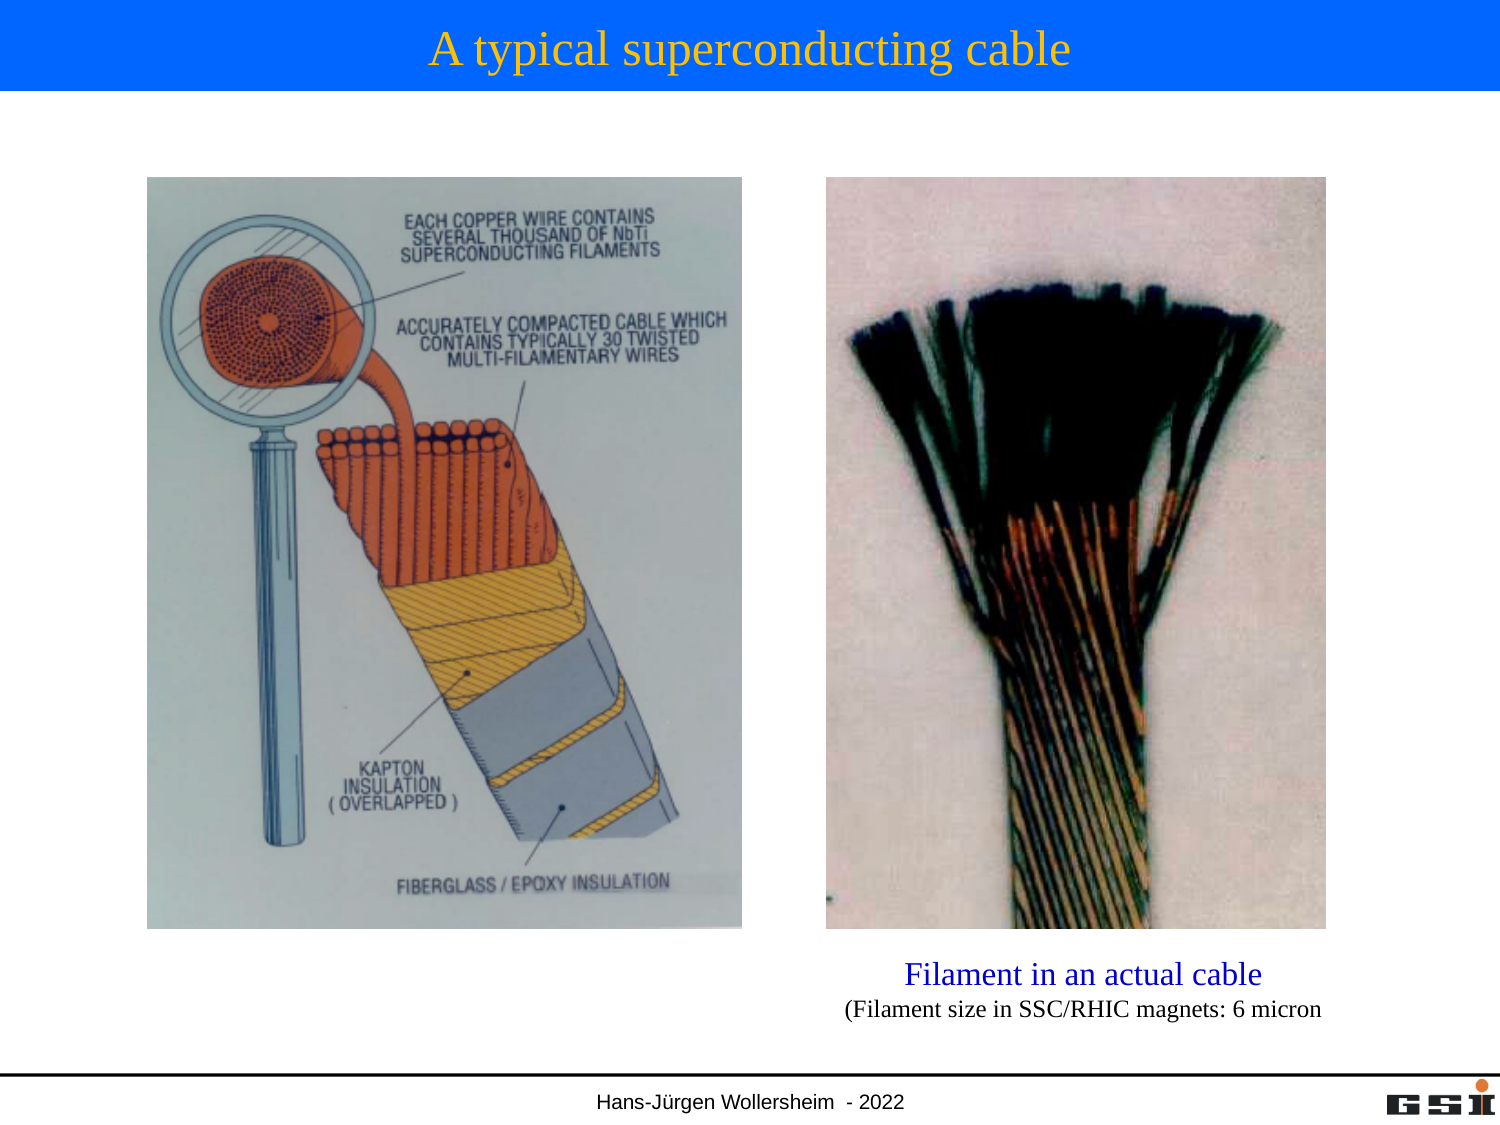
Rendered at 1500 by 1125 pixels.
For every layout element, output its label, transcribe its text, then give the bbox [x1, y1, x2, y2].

picture [1387, 1079, 1495, 1115]
picture [147, 176, 742, 930]
title A typical superconducting cable [0, 0, 1500, 91]
text_box Filament in an actual cable (Filament size in SSC/RHIC magnets: 6 micron [829, 944, 1338, 1030]
picture [826, 176, 1326, 929]
